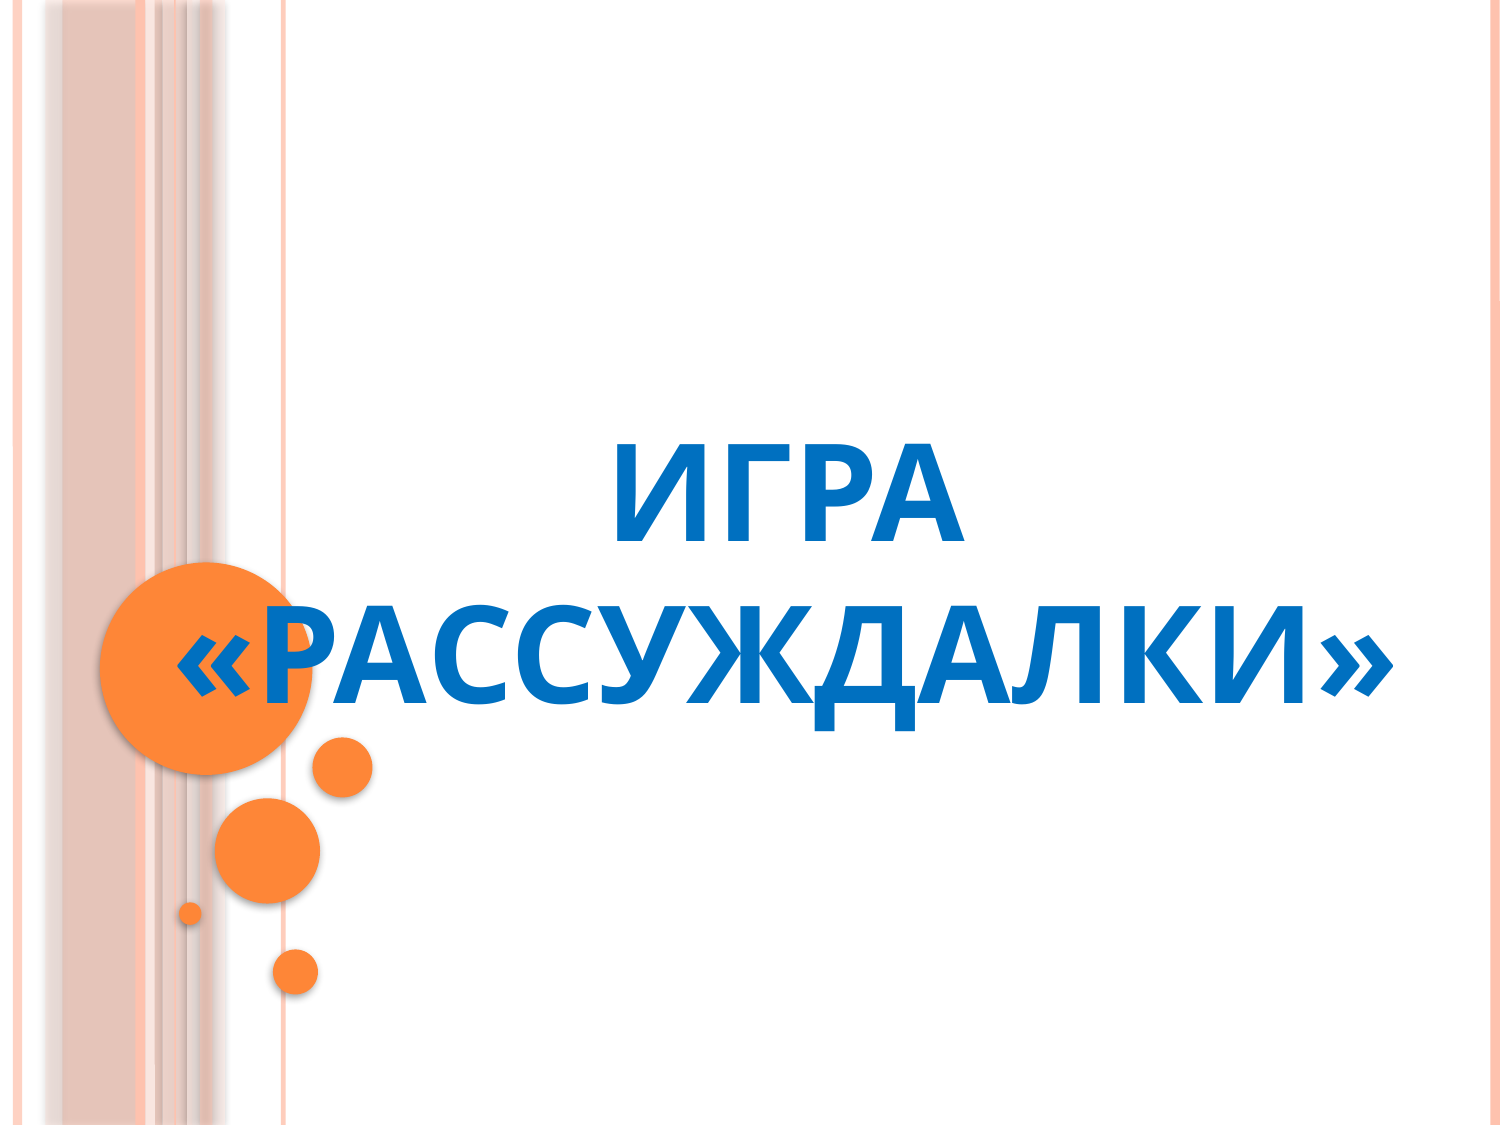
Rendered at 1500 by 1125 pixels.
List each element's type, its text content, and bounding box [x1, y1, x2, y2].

title Игра «Рассуждалки» [140, 292, 1430, 739]
